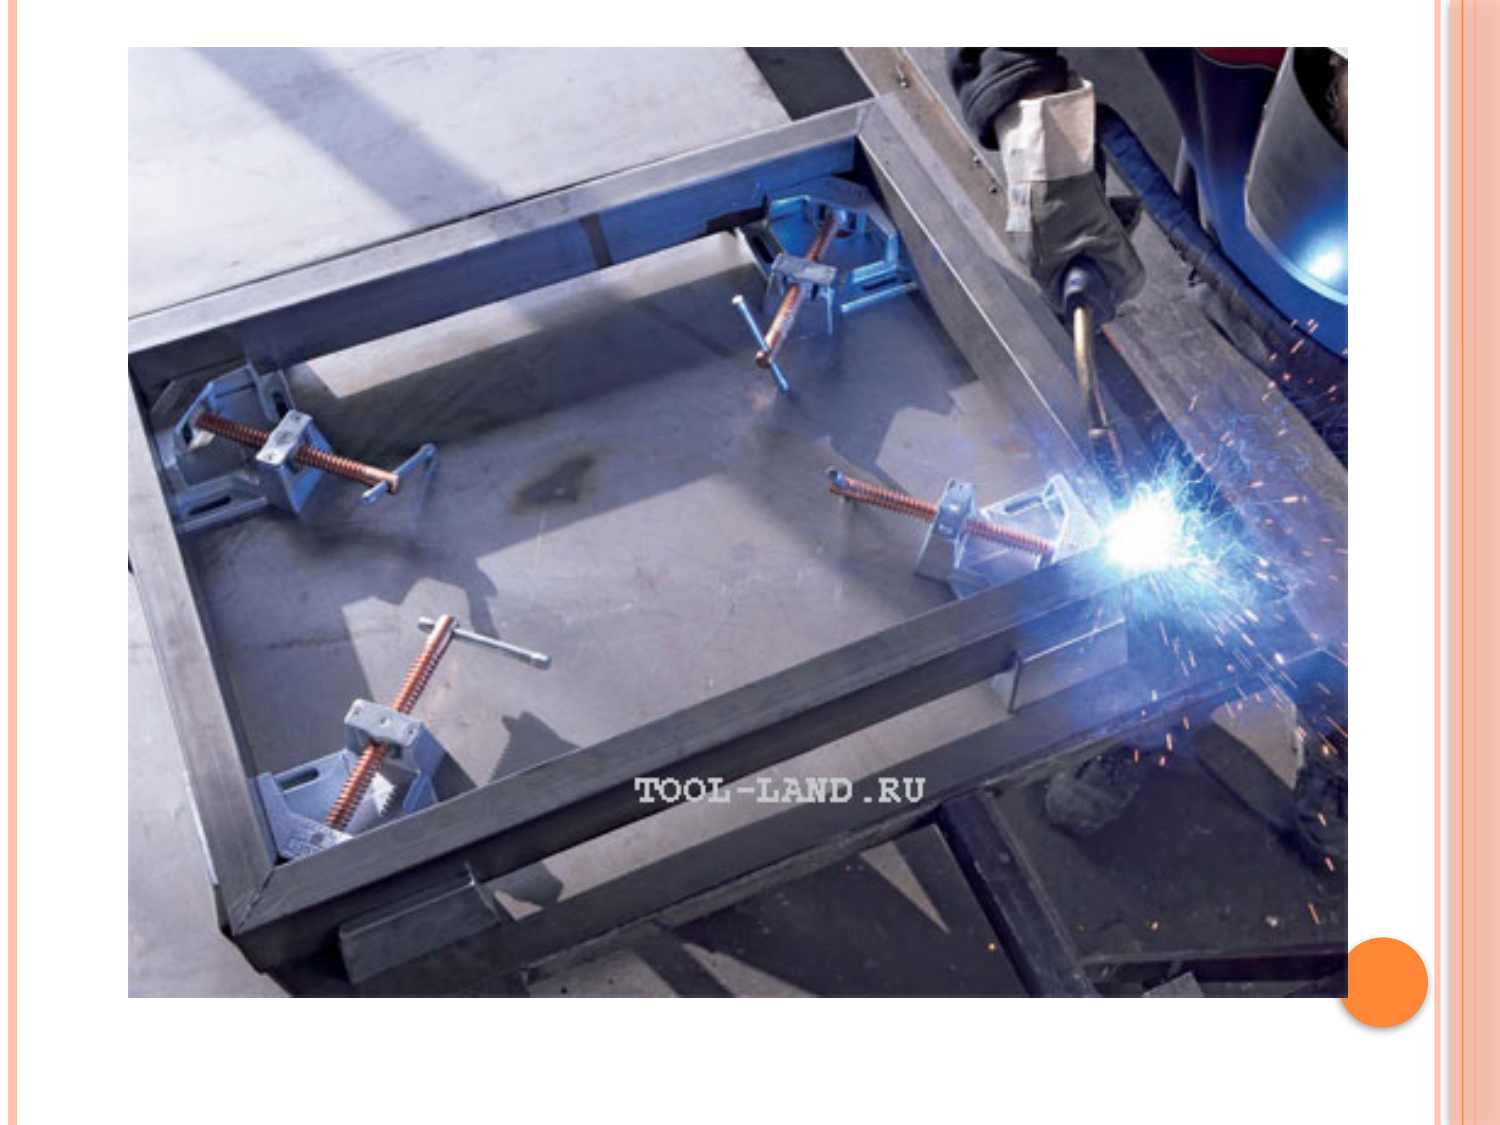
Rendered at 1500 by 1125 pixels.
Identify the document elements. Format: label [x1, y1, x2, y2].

picture [128, 46, 1349, 999]
